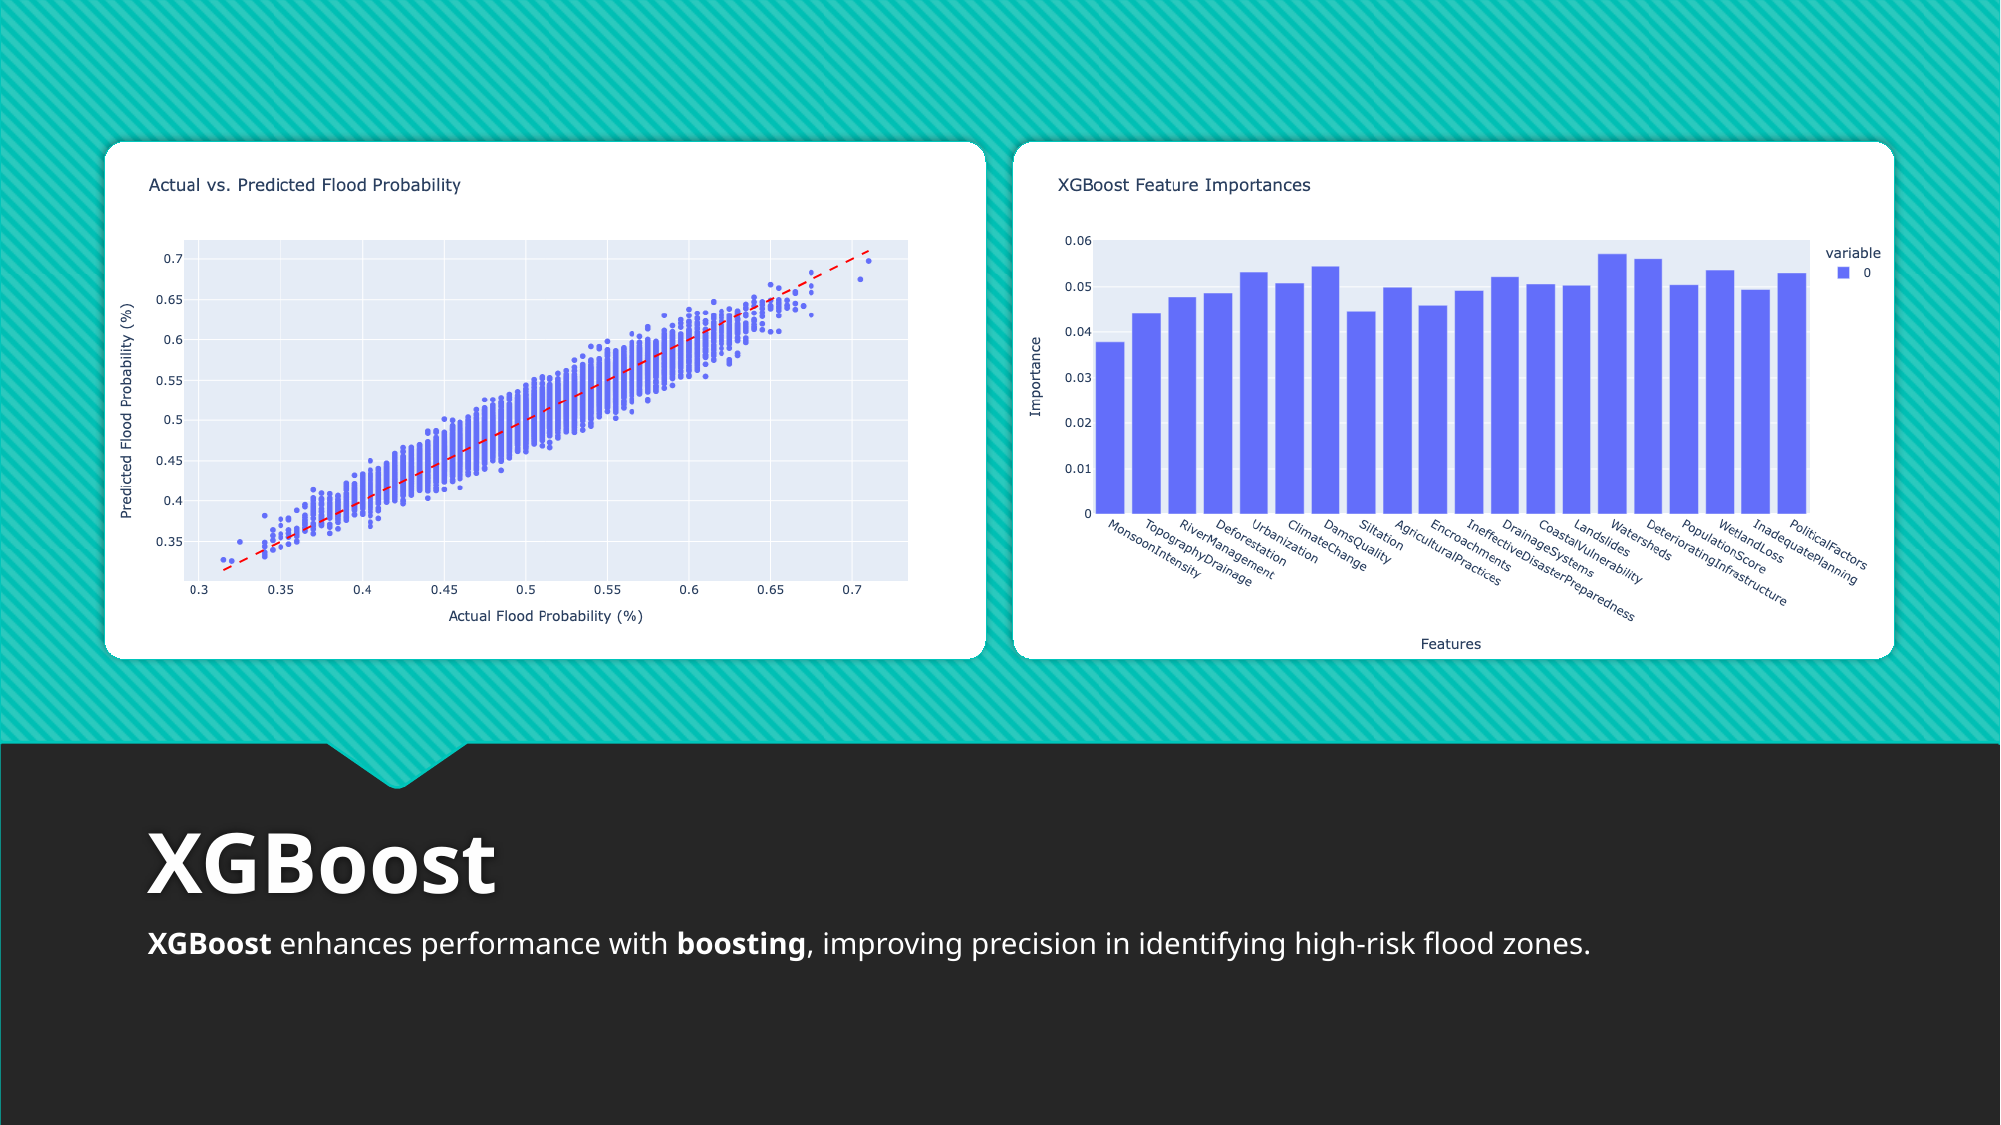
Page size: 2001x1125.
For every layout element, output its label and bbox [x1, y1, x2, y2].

text_box [0, 0, 2000, 742]
list [103, 141, 987, 660]
text_box [0, 742, 2000, 1125]
list [1012, 141, 1896, 660]
